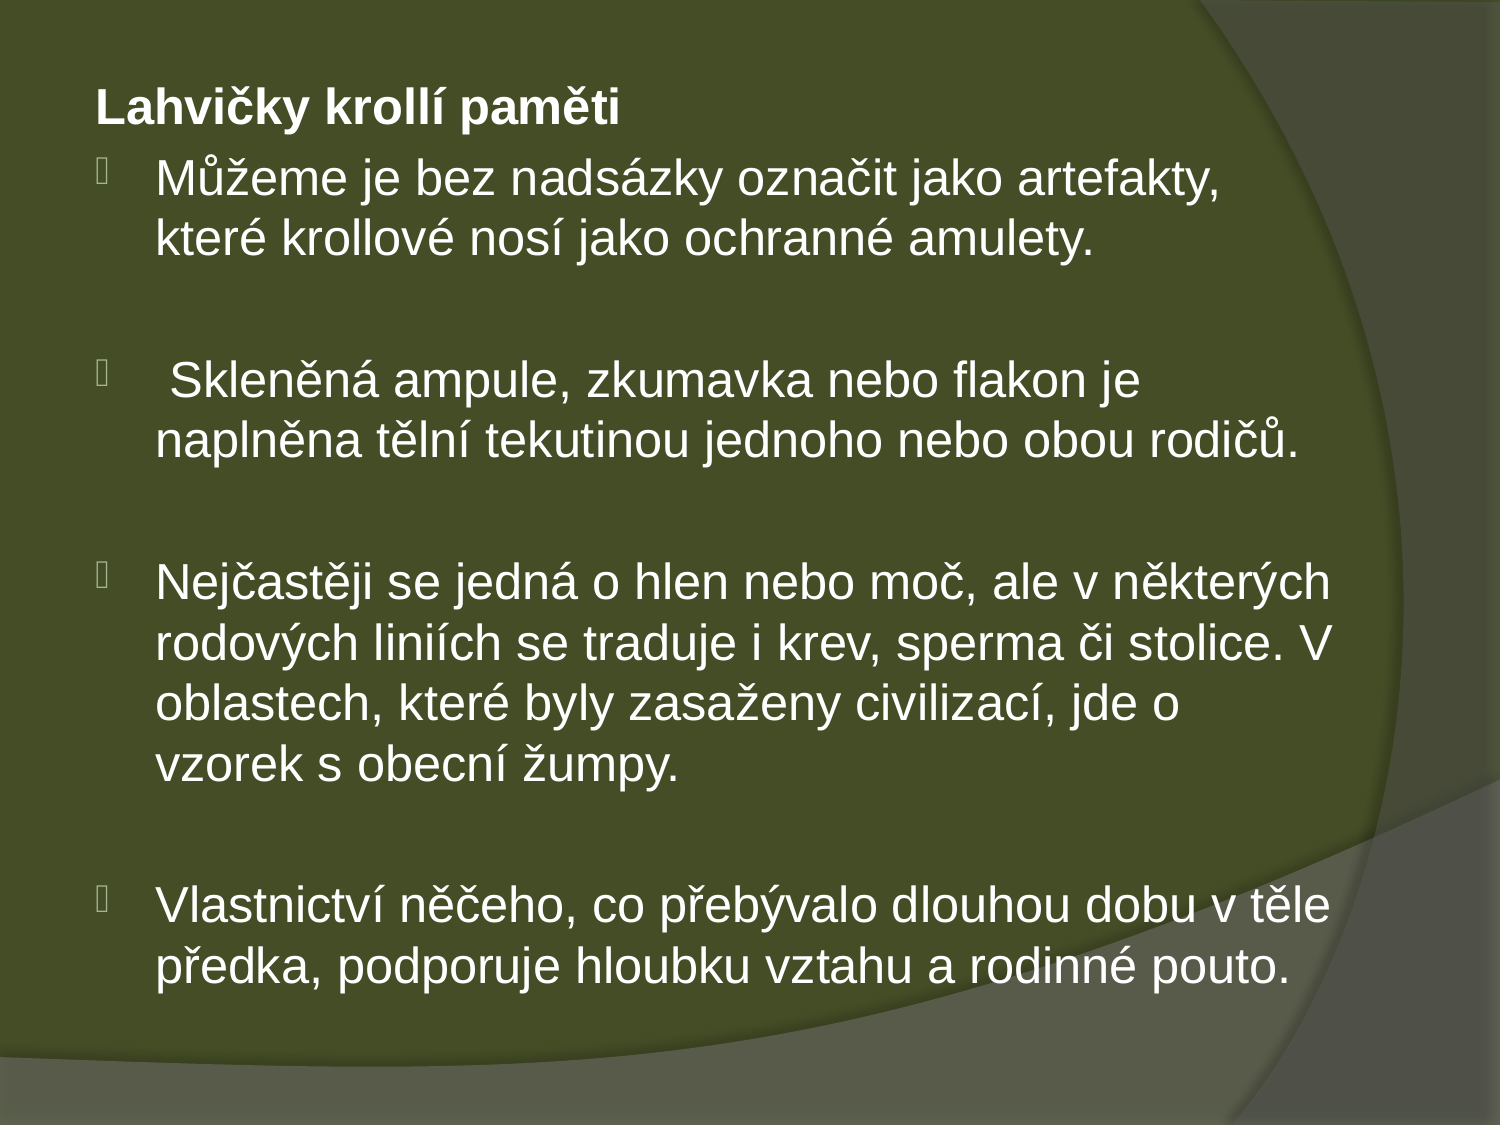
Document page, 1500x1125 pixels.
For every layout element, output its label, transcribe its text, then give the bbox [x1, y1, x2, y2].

list Lahvičky krollí paměti Můžeme je bez nadsázky označit jako artefakty, které krollové nosí jako ochranné amulety. Skleněná ampule, zkumavka nebo flakon je naplněna tělní tekutinou jednoho nebo obou rodičů. Nejčastěji se jedná o hlen nebo moč, ale v některých rodových liniích se traduje i krev, sperma či stolice. V oblastech, které byly zasaženy civilizací, jde o vzorek s obecní žumpy. Vlastnictví něčeho, co přebývalo dlouhou dobu v těle předka, podporuje hloubku vztahu a rodinné pouto. [75, 66, 1353, 1024]
